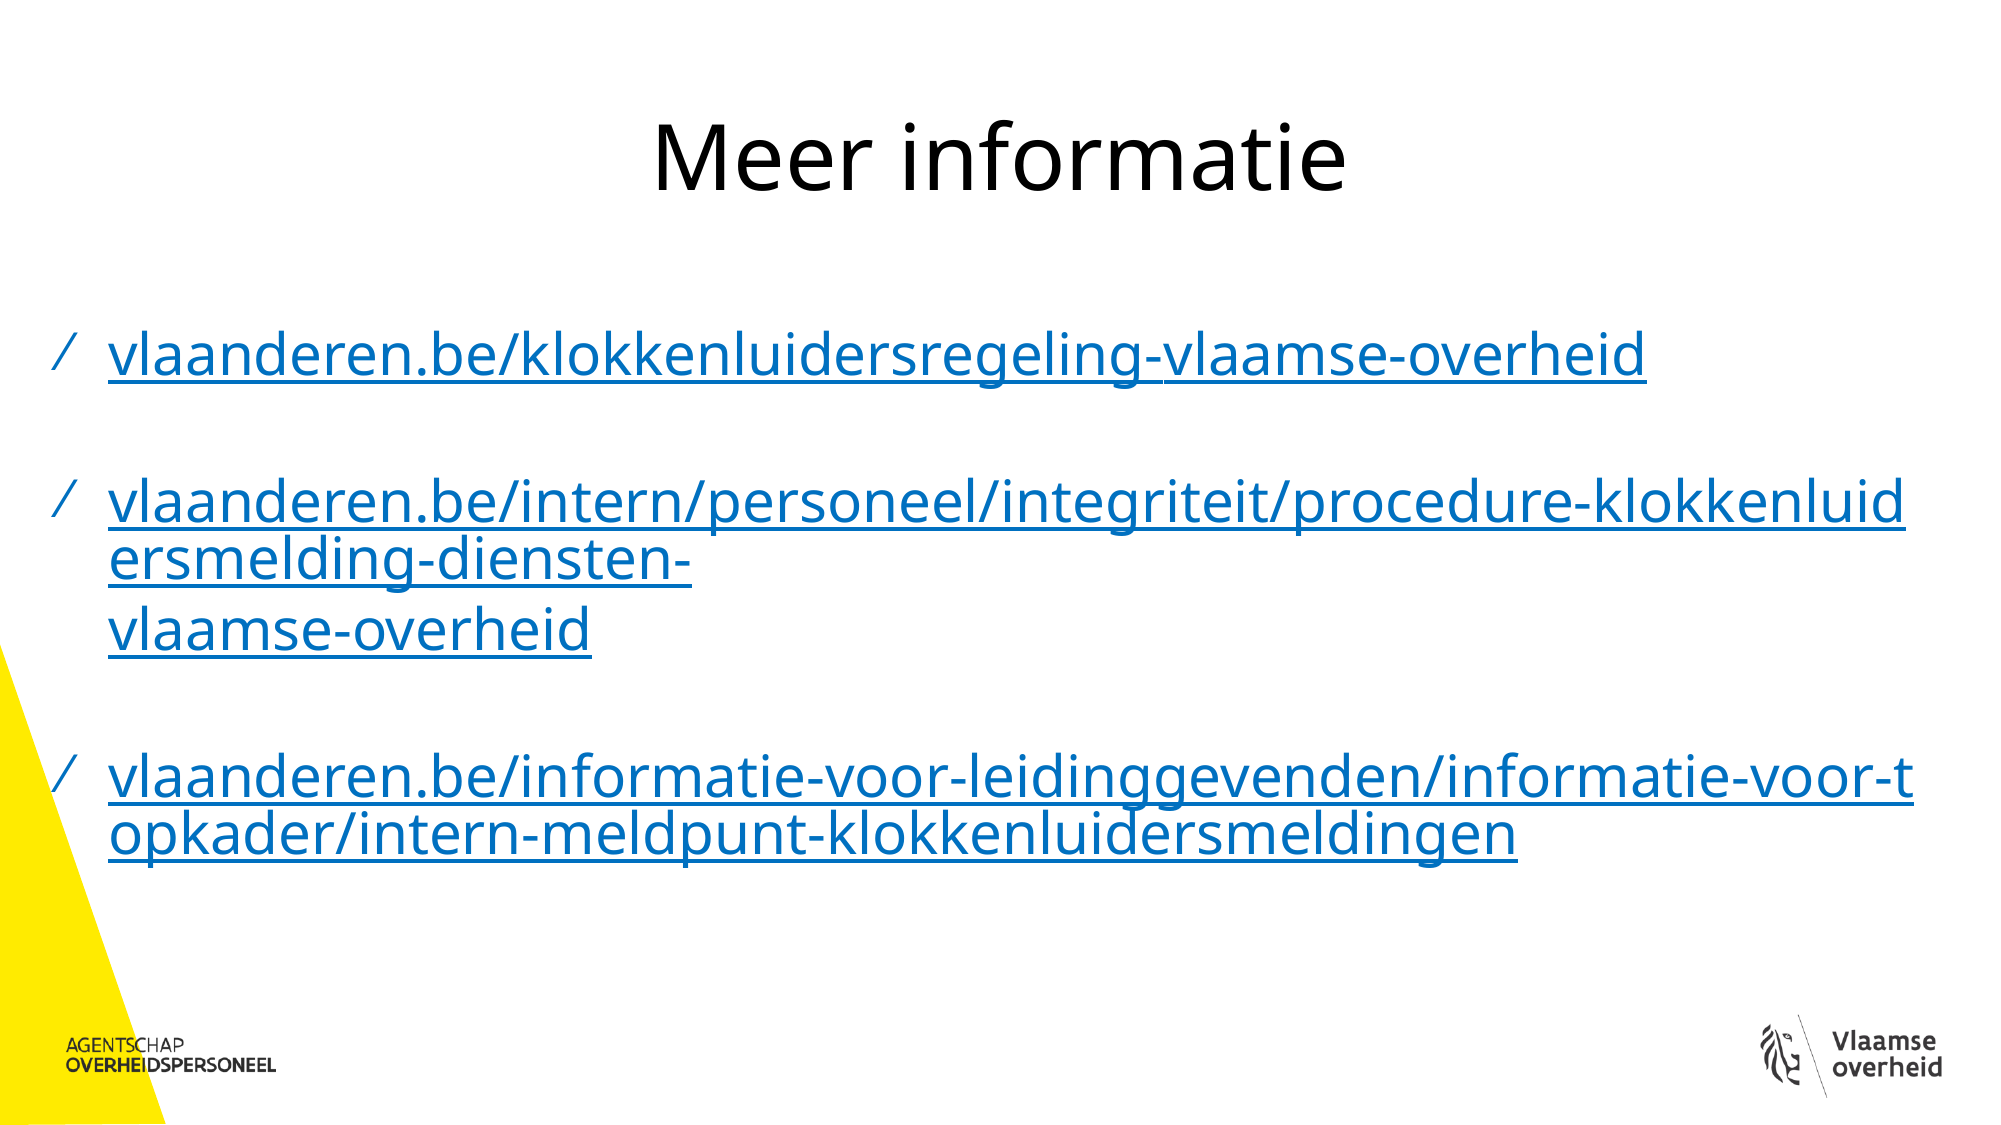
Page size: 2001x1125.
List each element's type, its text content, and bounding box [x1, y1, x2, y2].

list vlaanderen.be/klokkenluidersregeling-vlaamse-overheid vlaanderen.be/intern/personeel/integriteit/procedure-klokkenluidersmelding-diensten-vlaamse-overheid vlaanderen.be/informatie-voor-leidinggevenden/informatie-voor-topkader/intern-meldpunt-klokkenluidersmeldingen [60, 318, 1940, 1001]
picture [60, 1034, 276, 1077]
title Meer informatie [60, 69, 1940, 270]
picture [1751, 1008, 1949, 1103]
